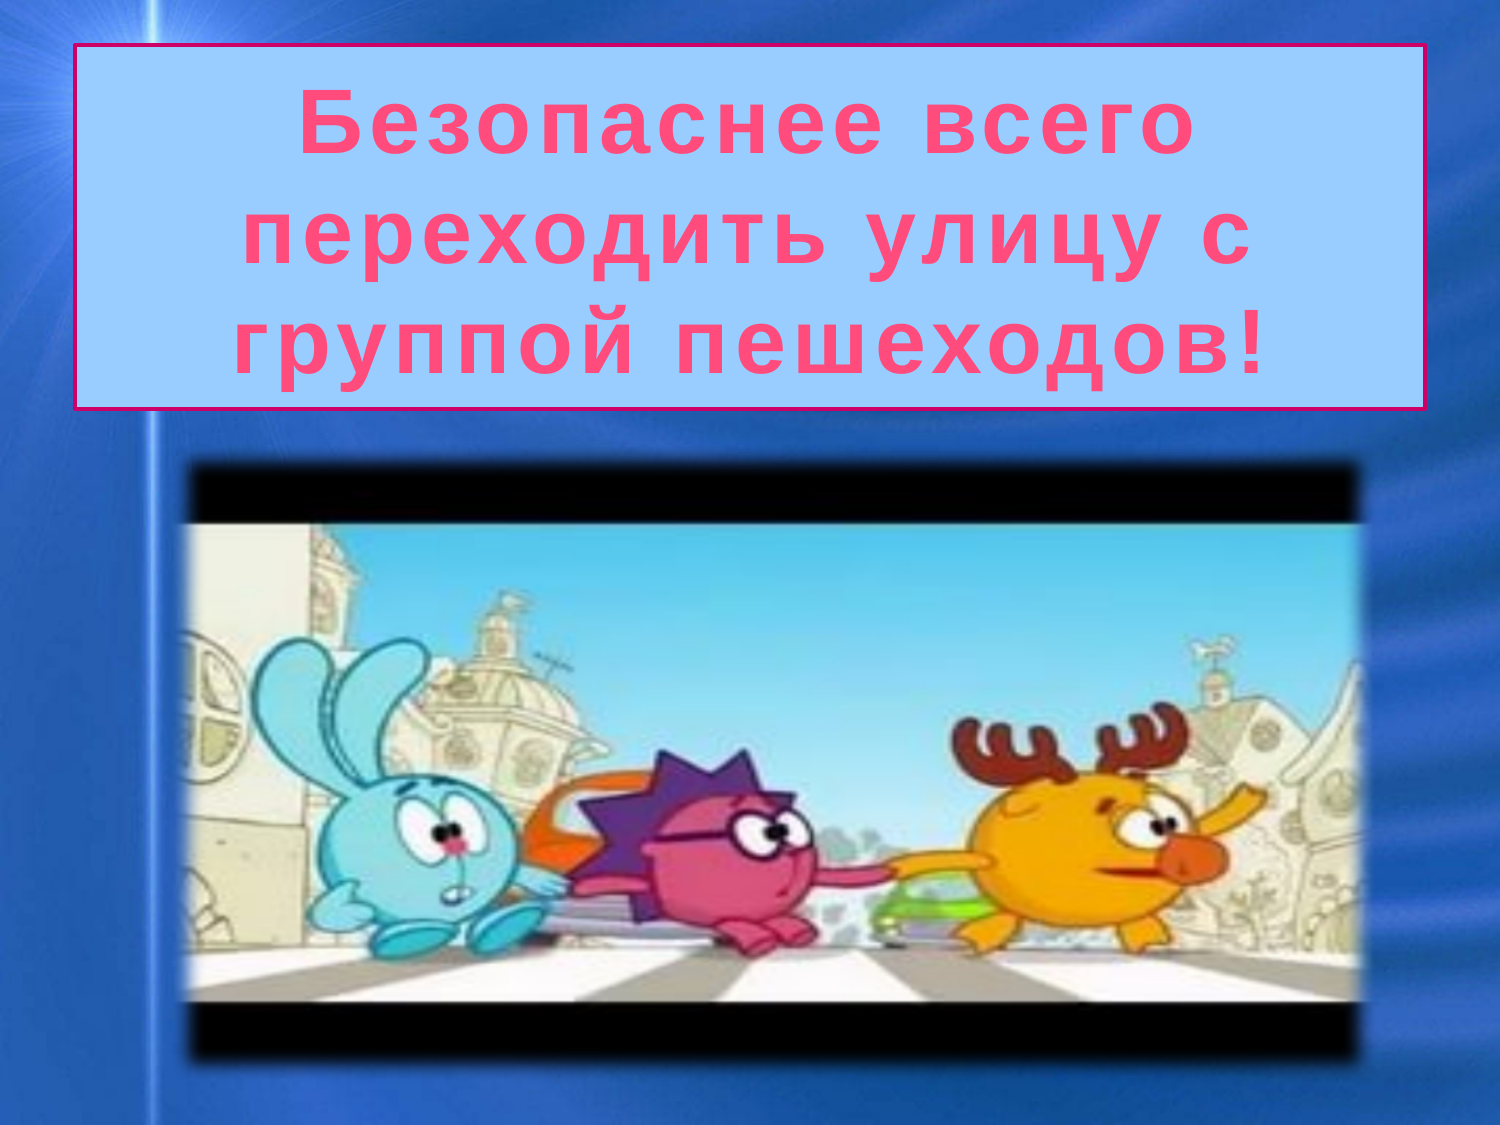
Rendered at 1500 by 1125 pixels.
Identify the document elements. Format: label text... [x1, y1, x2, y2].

title Безопаснее всего переходить улицу с группой пешеходов! [73, 43, 1427, 411]
picture [0, 0, 1500, 1125]
